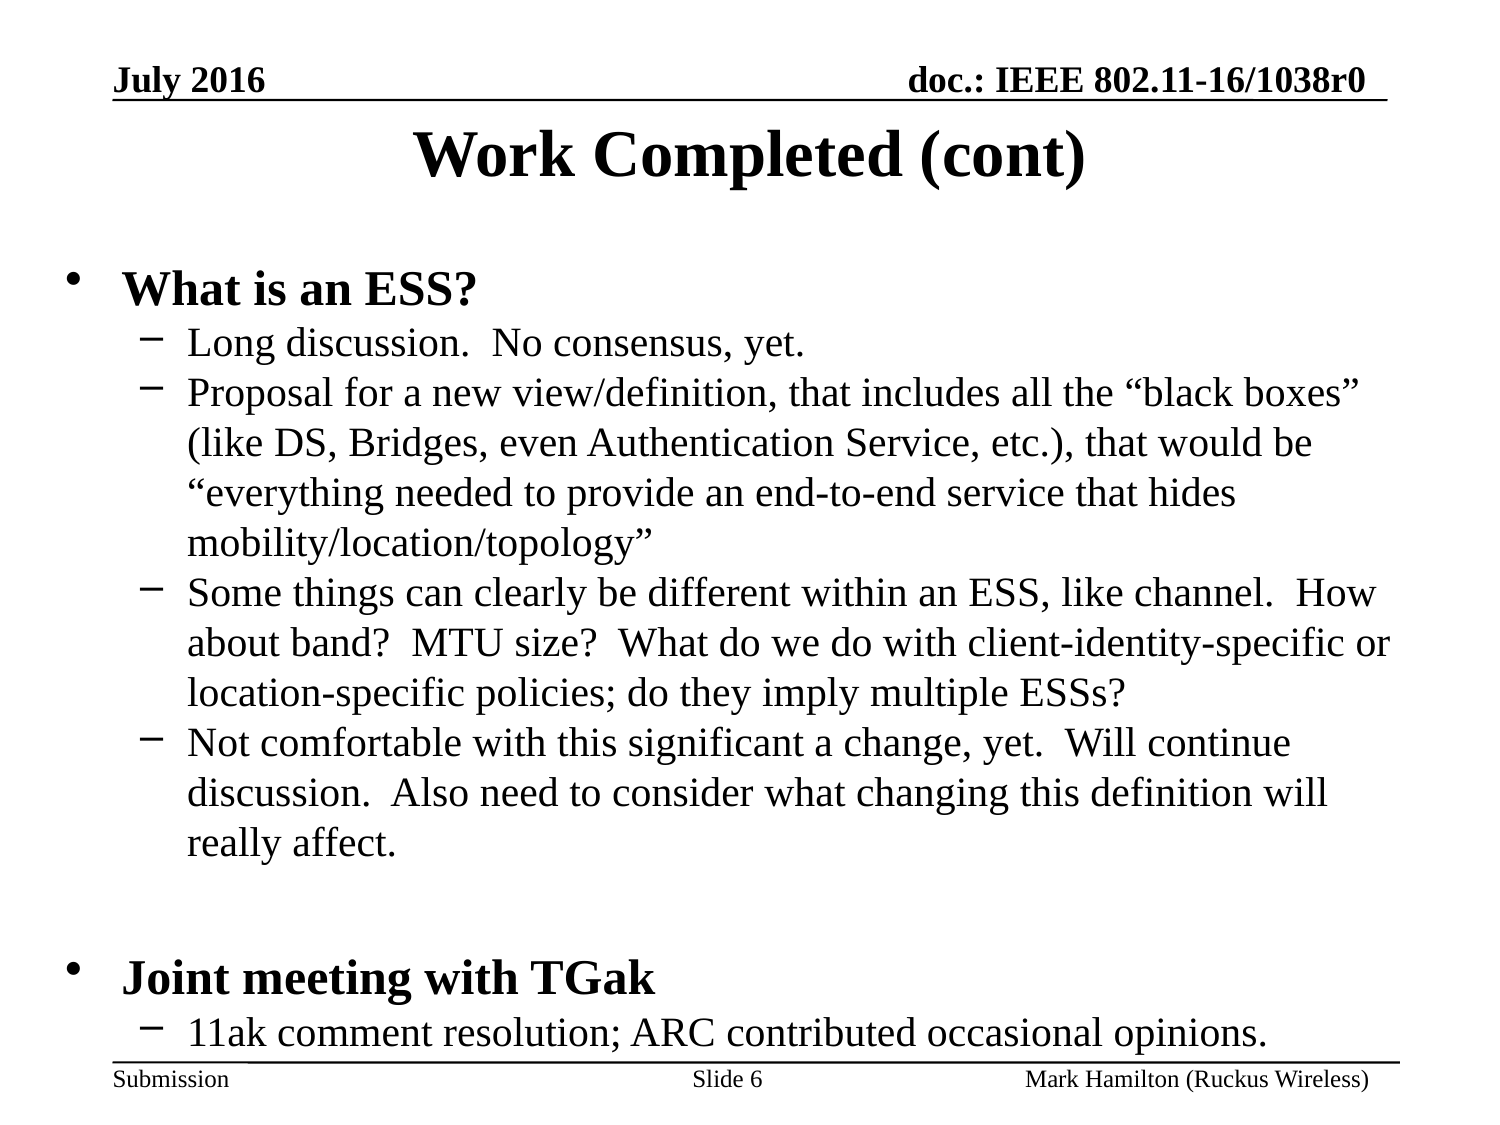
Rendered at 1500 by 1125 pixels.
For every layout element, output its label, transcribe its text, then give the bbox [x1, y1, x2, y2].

title Work Completed (cont) [112, 112, 1388, 187]
list What is an ESS? Long discussion. No consensus, yet. Proposal for a new view/definition, that includes all the “black boxes” (like DS, Bridges, even Authentication Service, etc.), that would be “everything needed to provide an end-to-end service that hides mobility/location/topology” Some things can clearly be different within an ESS, like channel. How about band? MTU size? What do we do with client-identity-specific or location-specific policies; do they imply multiple ESSs? Not comfortable with this significant a change, yet. Will continue discussion. Also need to consider what changing this definition will really affect. Joint meeting with TGak 11ak comment resolution; ARC contributed occasional opinions. [49, 187, 1426, 1013]
